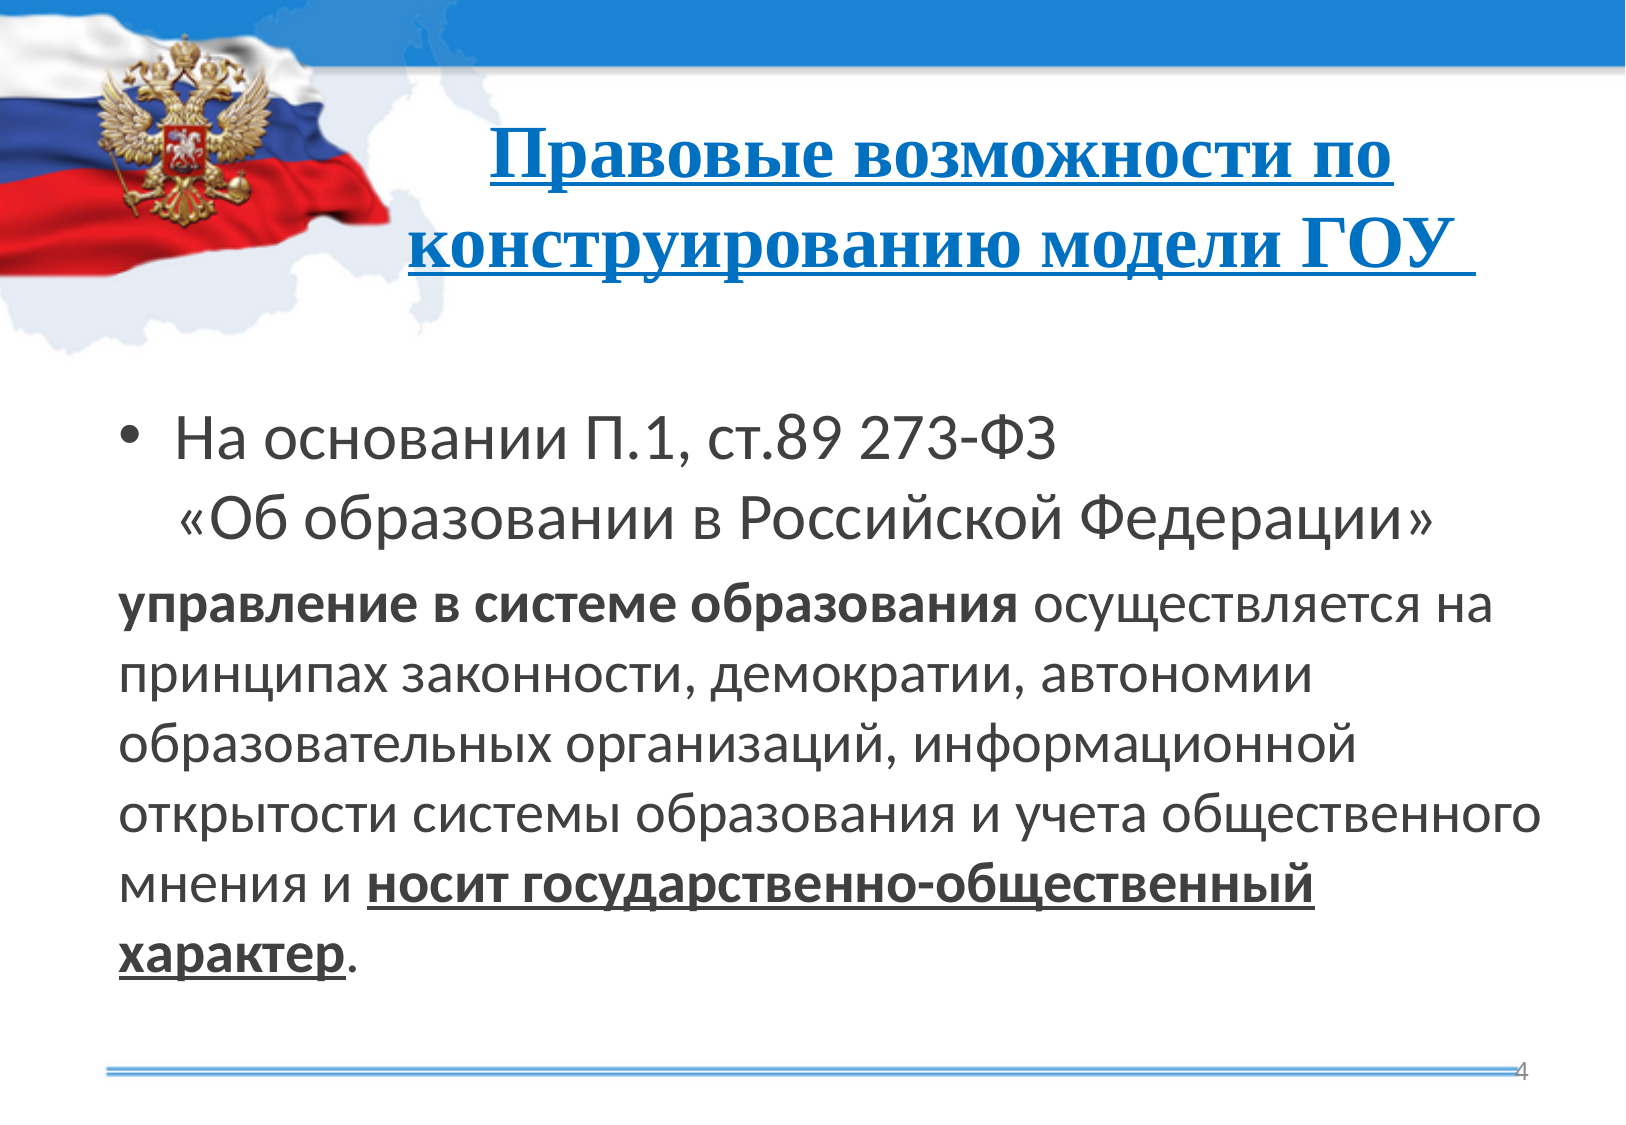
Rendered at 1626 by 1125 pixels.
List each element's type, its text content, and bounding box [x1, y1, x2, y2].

list На основании П.1, ст.89 273-ФЗ «Об образовании в Российской Федерации» управление в системе образования осуществляется на принципах законности, демократии, автономии образовательных организаций, информационной открытости системы образования и учета общественного мнения и носит государственно-общественный характер. [103, 385, 1567, 1051]
slide_number 4 [1164, 1042, 1544, 1103]
title Правовые возможности по конструированию модели ГОУ [339, 44, 1544, 341]
picture [0, 0, 1626, 1125]
